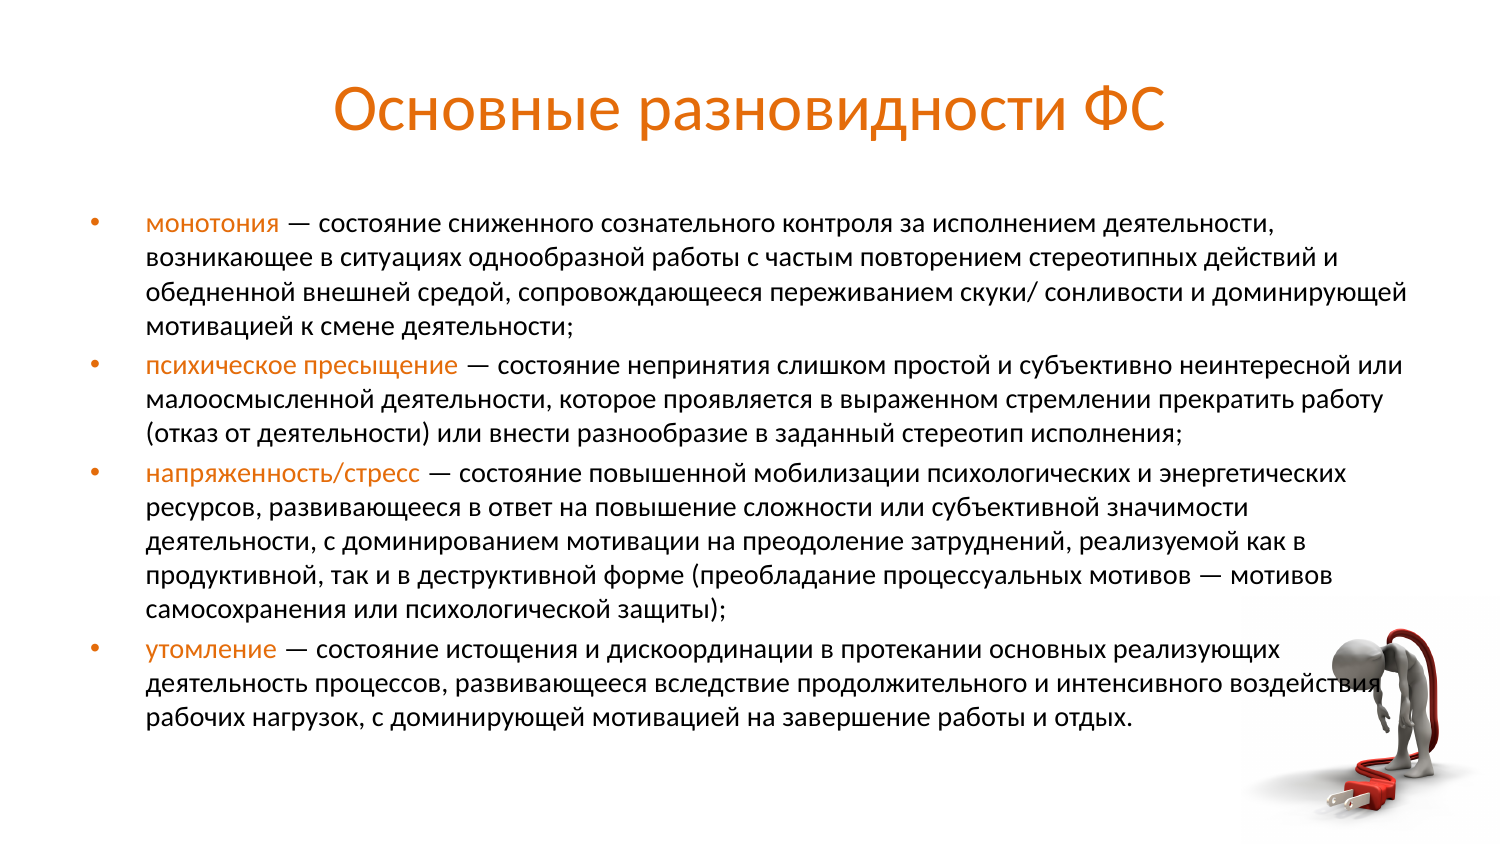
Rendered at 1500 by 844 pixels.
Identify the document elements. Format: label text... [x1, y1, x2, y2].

title Основные разновидности ФС [75, 33, 1425, 175]
picture [1241, 596, 1500, 844]
list монотония — состояние сниженного сознательного контроля за исполнением деятельности, возникающее в ситуациях однообразной работы с частым повторением стереотипных действий и обедненной внешней средой, сопровождающееся переживанием скуки/ сонливости и доминирующей мотивацией к смене деятельности; психическое пресыщение — состояние непринятия слишком простой и субъективно неинтересной или малоосмысленной деятельности, которое проявляется в выраженном стремлении прекратить работу (отказ от деятельности) или внести разнообразие в заданный стереотип исполнения; напряженность/стресс — состояние повышенной мобилизации психологических и энергетических ресурсов, развивающееся в ответ на повышение сложности или субъективной значимости деятельности, с доминированием мотивации на преодоление затруднений, реализуемой как в продуктивной, так и в деструктивной форме (преобладание процессуальных мотивов — мотивов самосохранения или психологической защиты); утомление — состояние истощения и дискоординации в протекании основных реализующих деятельность процессов, развивающееся вследствие продолжительного и интенсивного воздействия рабочих нагрузок, с доминирующей мотивацией на завершение работы и отдых. [75, 196, 1425, 754]
